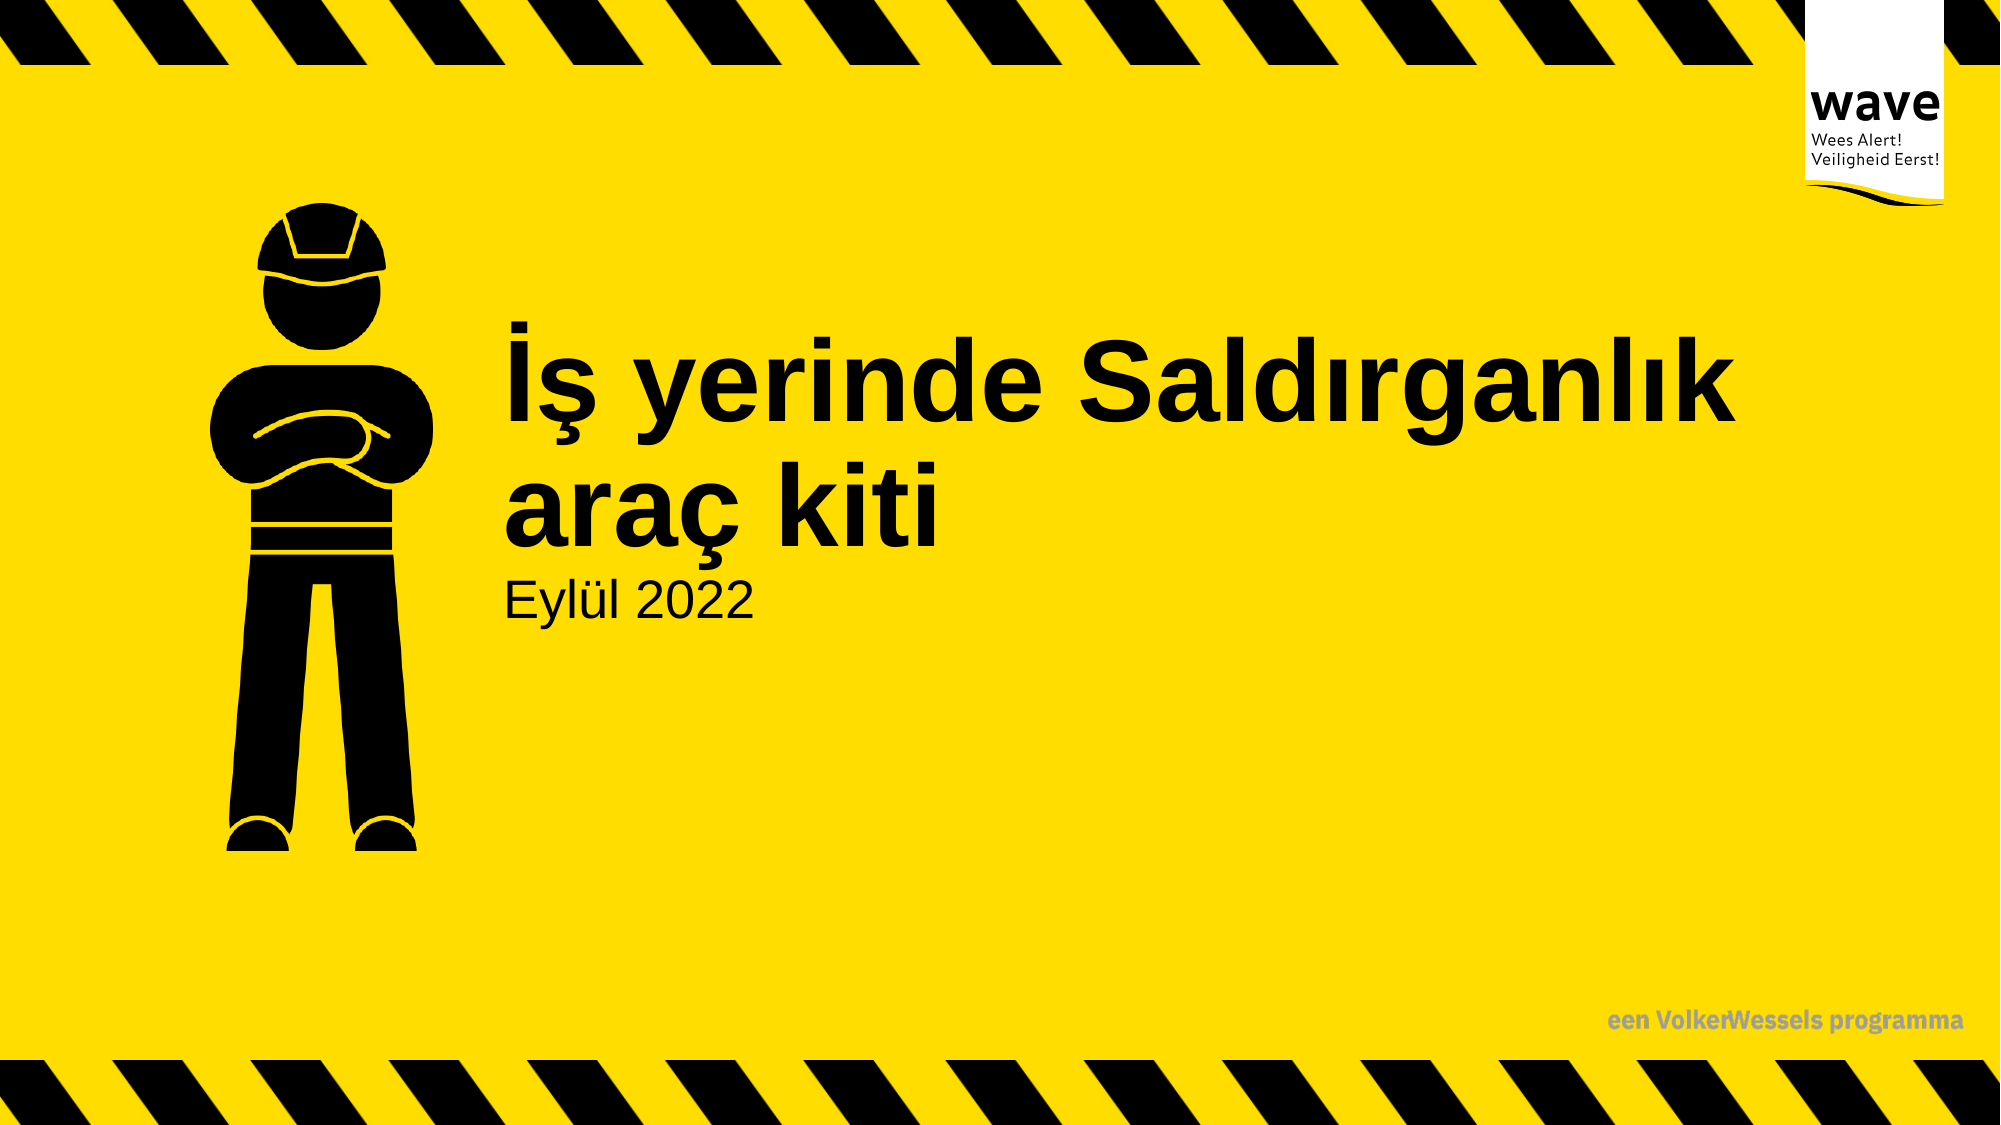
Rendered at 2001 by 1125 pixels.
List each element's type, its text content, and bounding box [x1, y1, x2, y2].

picture [0, 0, 2000, 206]
picture [198, 196, 447, 857]
picture [0, 1060, 2000, 1125]
title İş yerinde Saldırganlık araç kiti Eylül 2022 [488, 310, 1854, 703]
picture [1601, 1007, 1970, 1036]
